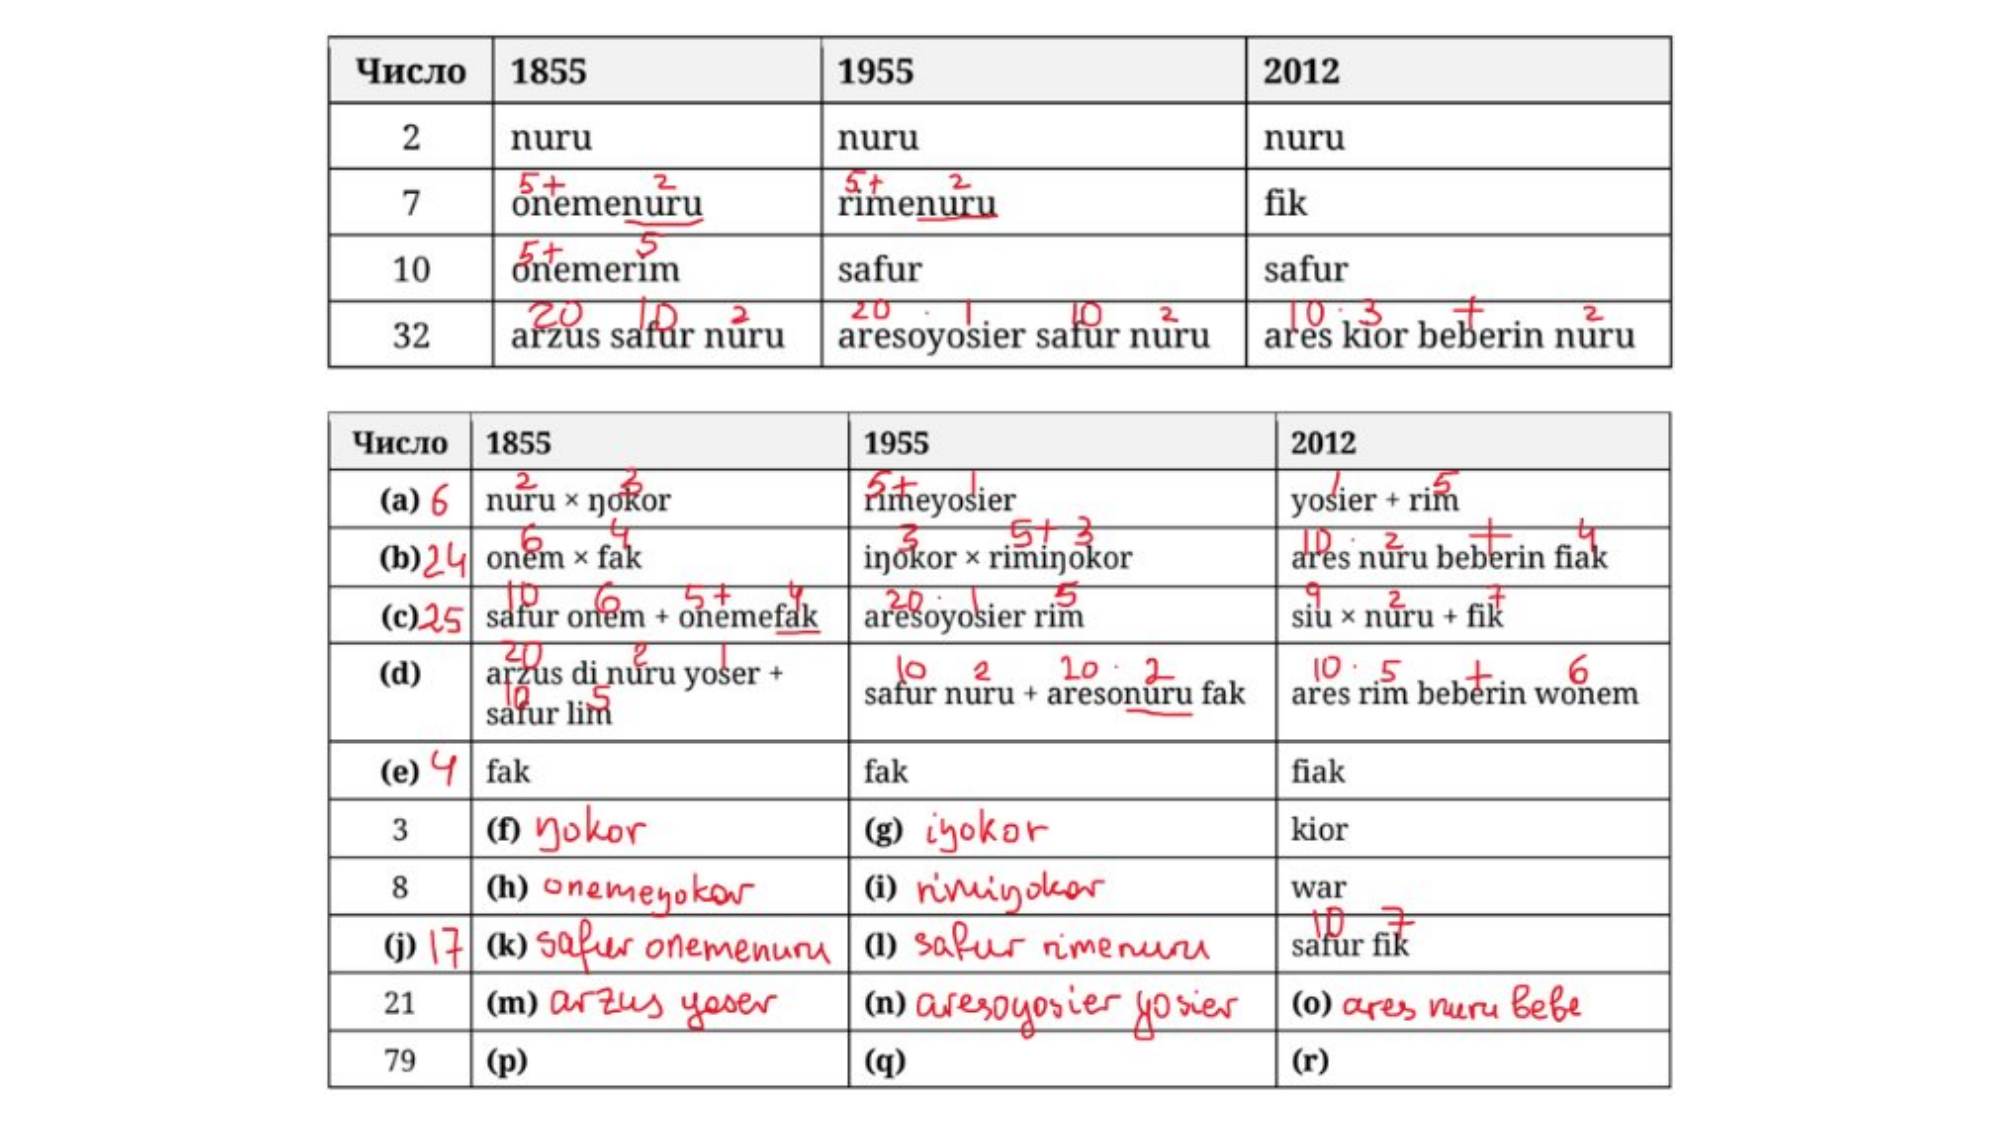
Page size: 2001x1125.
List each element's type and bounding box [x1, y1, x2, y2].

picture [324, 28, 1676, 1097]
